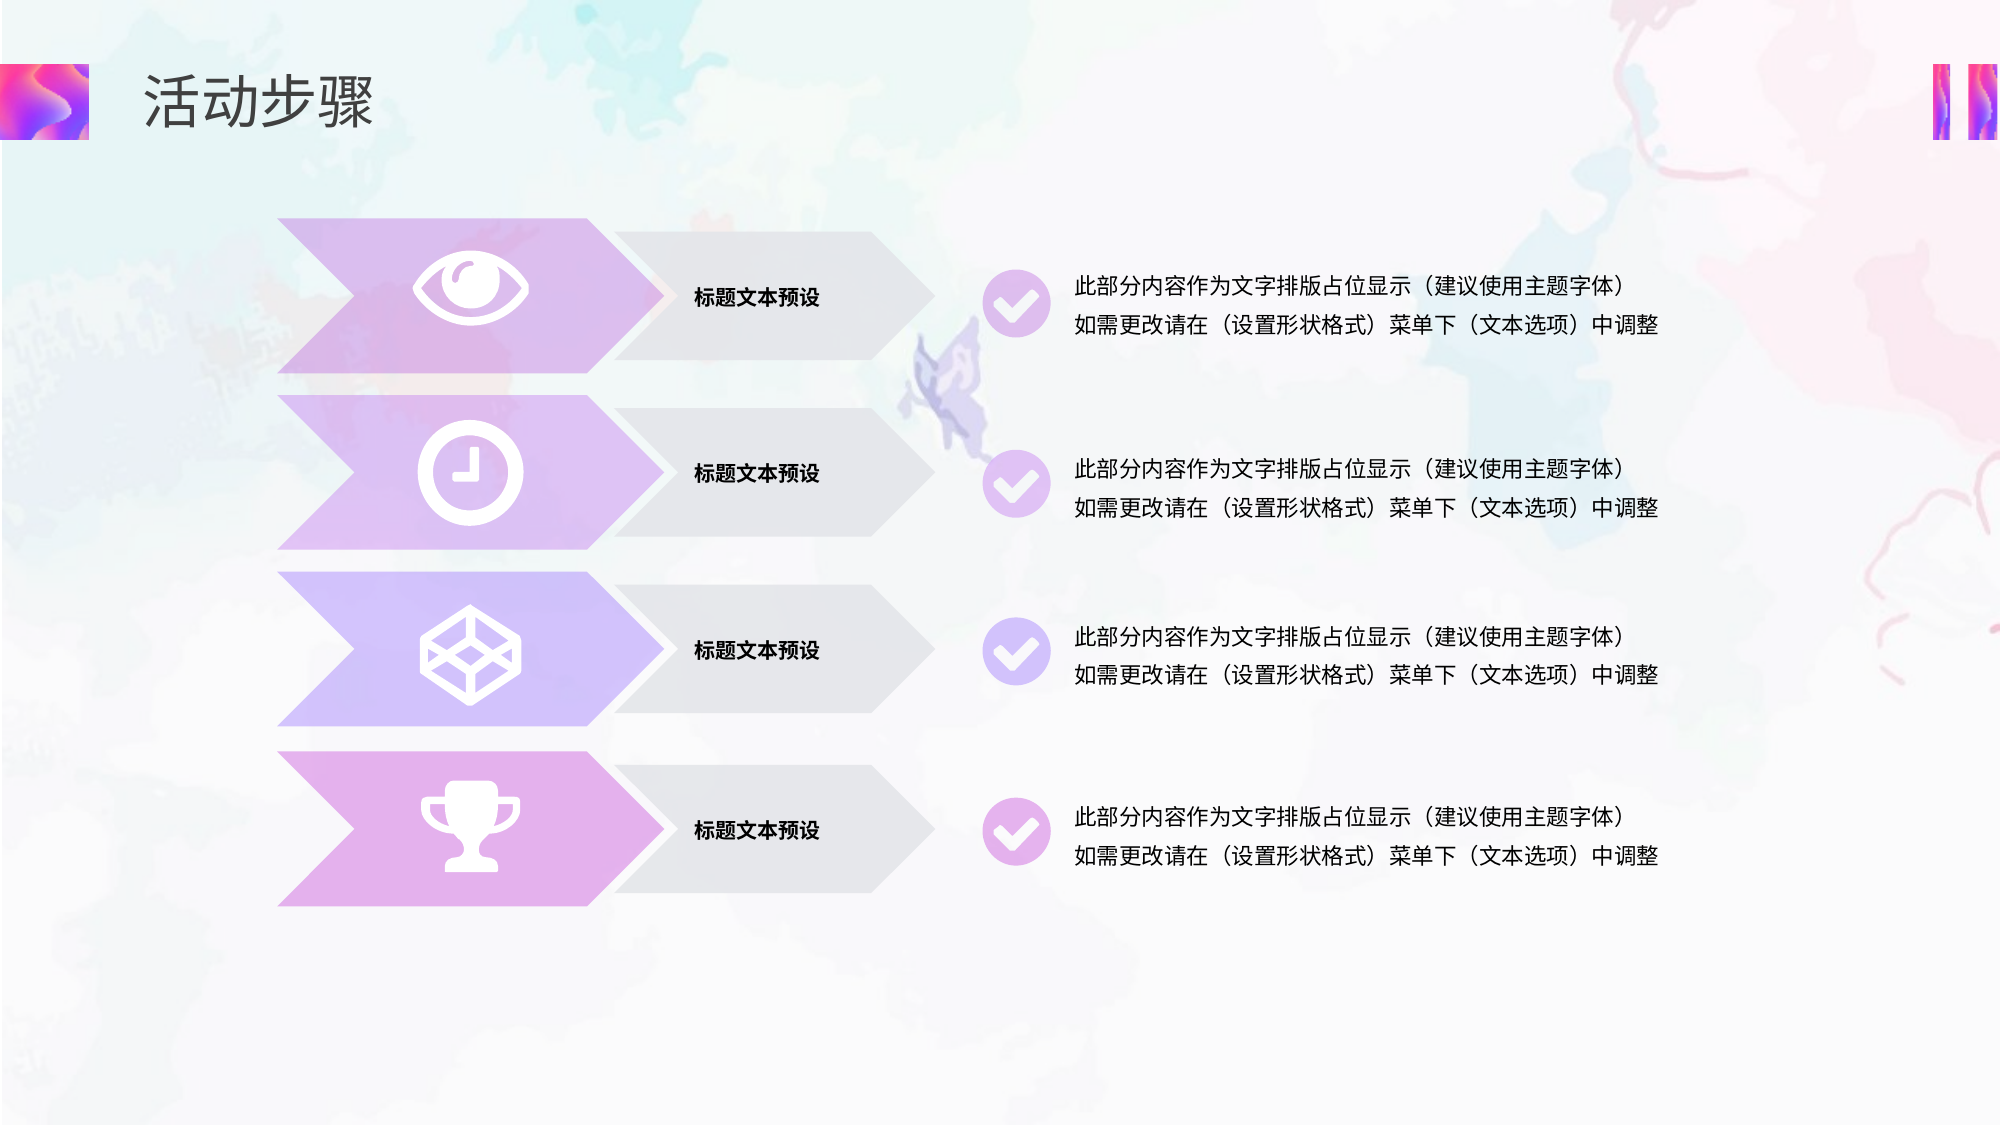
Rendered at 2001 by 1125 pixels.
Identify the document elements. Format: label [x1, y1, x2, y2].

picture [1968, 64, 1998, 140]
picture [1933, 64, 1951, 140]
text_box [277, 218, 1723, 907]
picture [0, 64, 89, 140]
